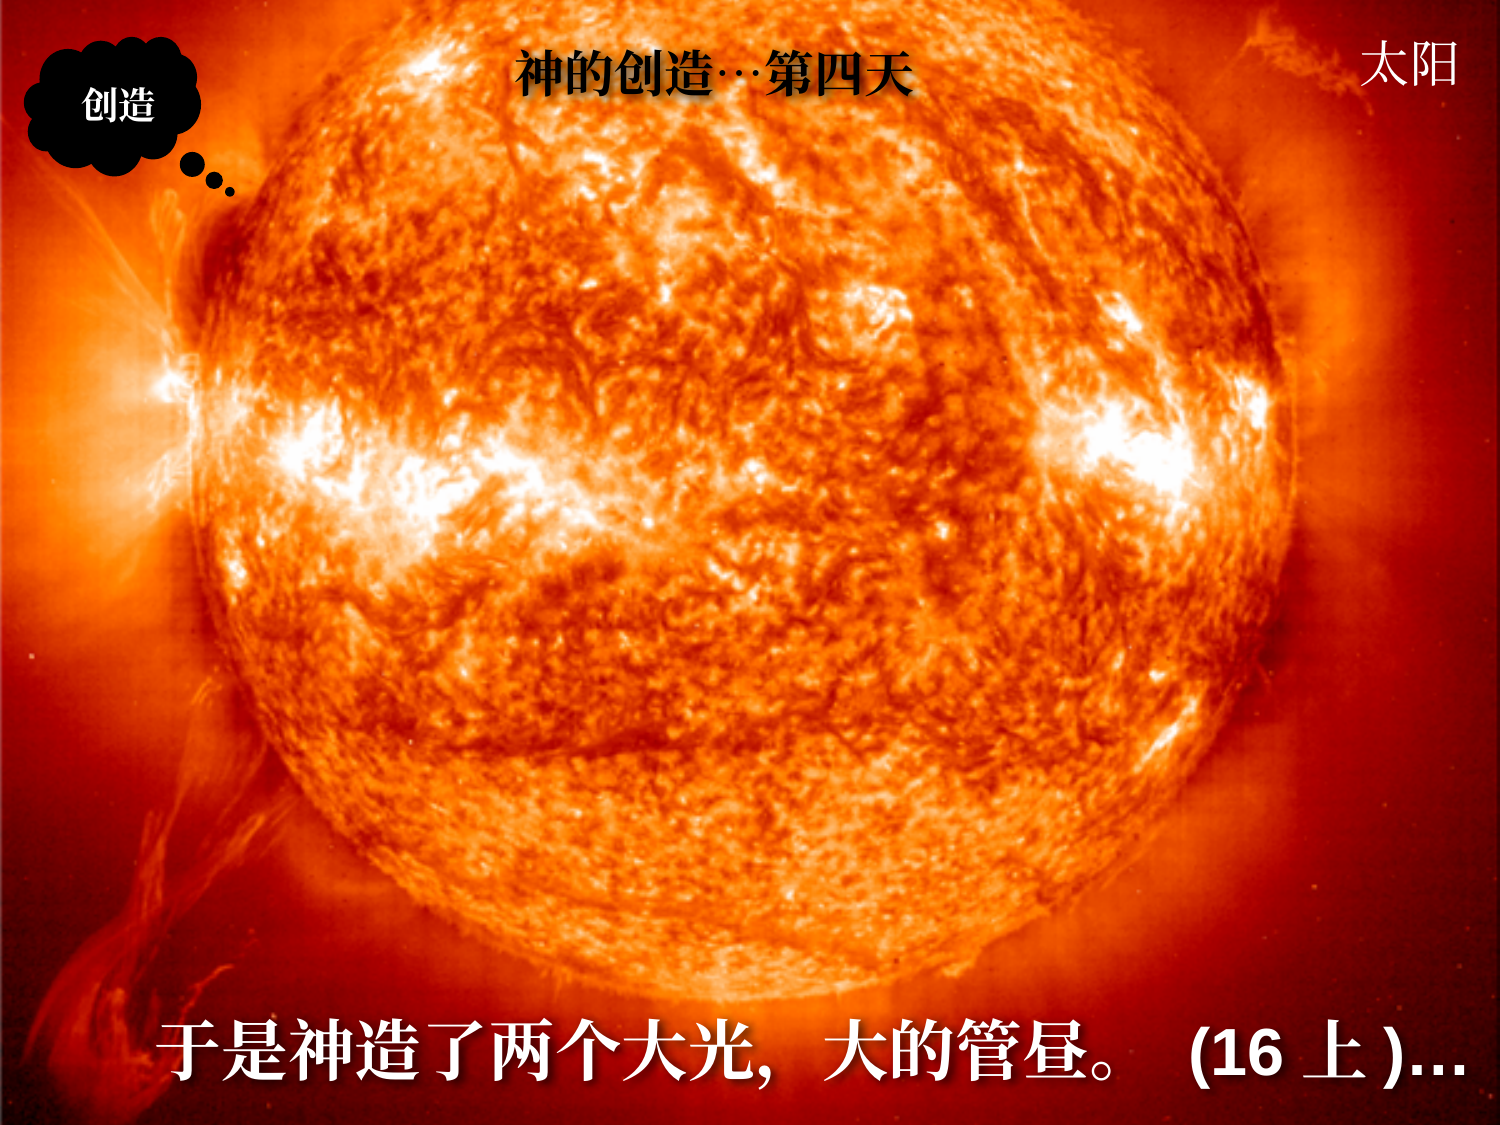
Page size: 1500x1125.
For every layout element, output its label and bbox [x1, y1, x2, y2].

picture [0, 0, 1500, 1125]
text_box [24, 37, 201, 188]
